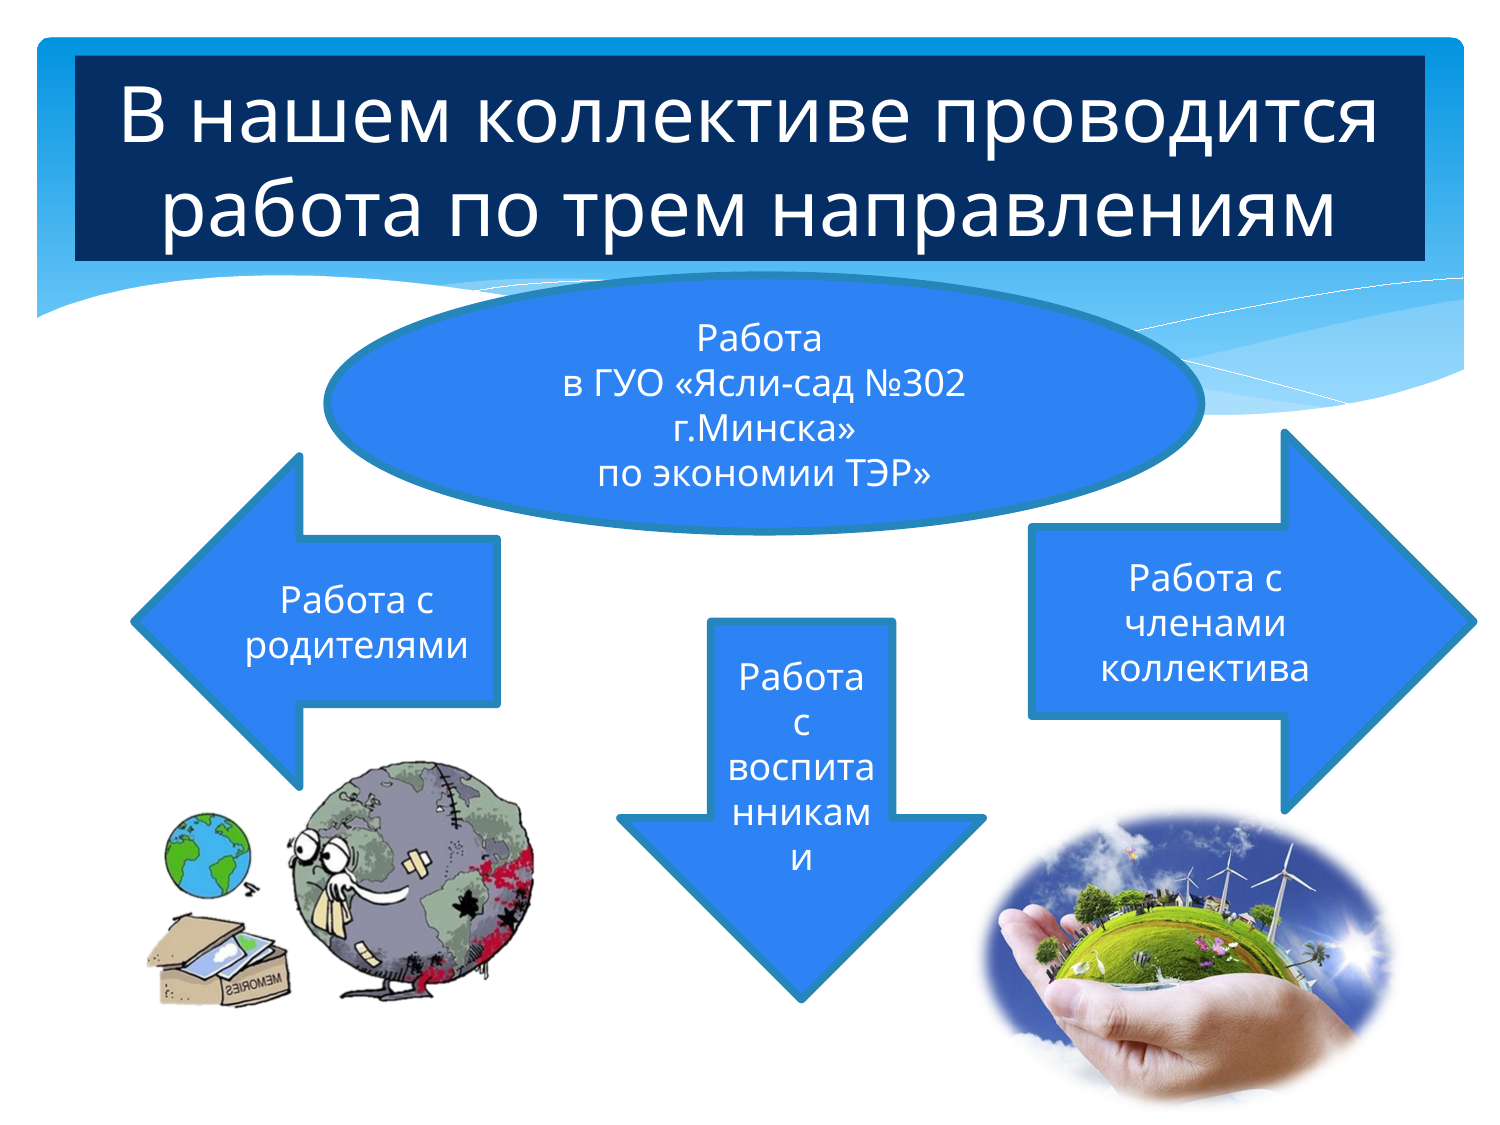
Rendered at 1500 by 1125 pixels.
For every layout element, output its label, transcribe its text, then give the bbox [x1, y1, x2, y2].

text_box Работа в ГУО «Ясли-сад №302 г.Минска» по экономии ТЭР» [323, 271, 1206, 536]
text_box Работа с воспитанниками [616, 617, 963, 1004]
title В нашем коллективе проводится работа по трем направлениям [75, 55, 1425, 261]
picture [123, 669, 559, 1048]
picture [969, 800, 1405, 1115]
text_box Работа с родителями [130, 452, 501, 667]
text_box Работа с членами коллектива [1027, 428, 1478, 798]
